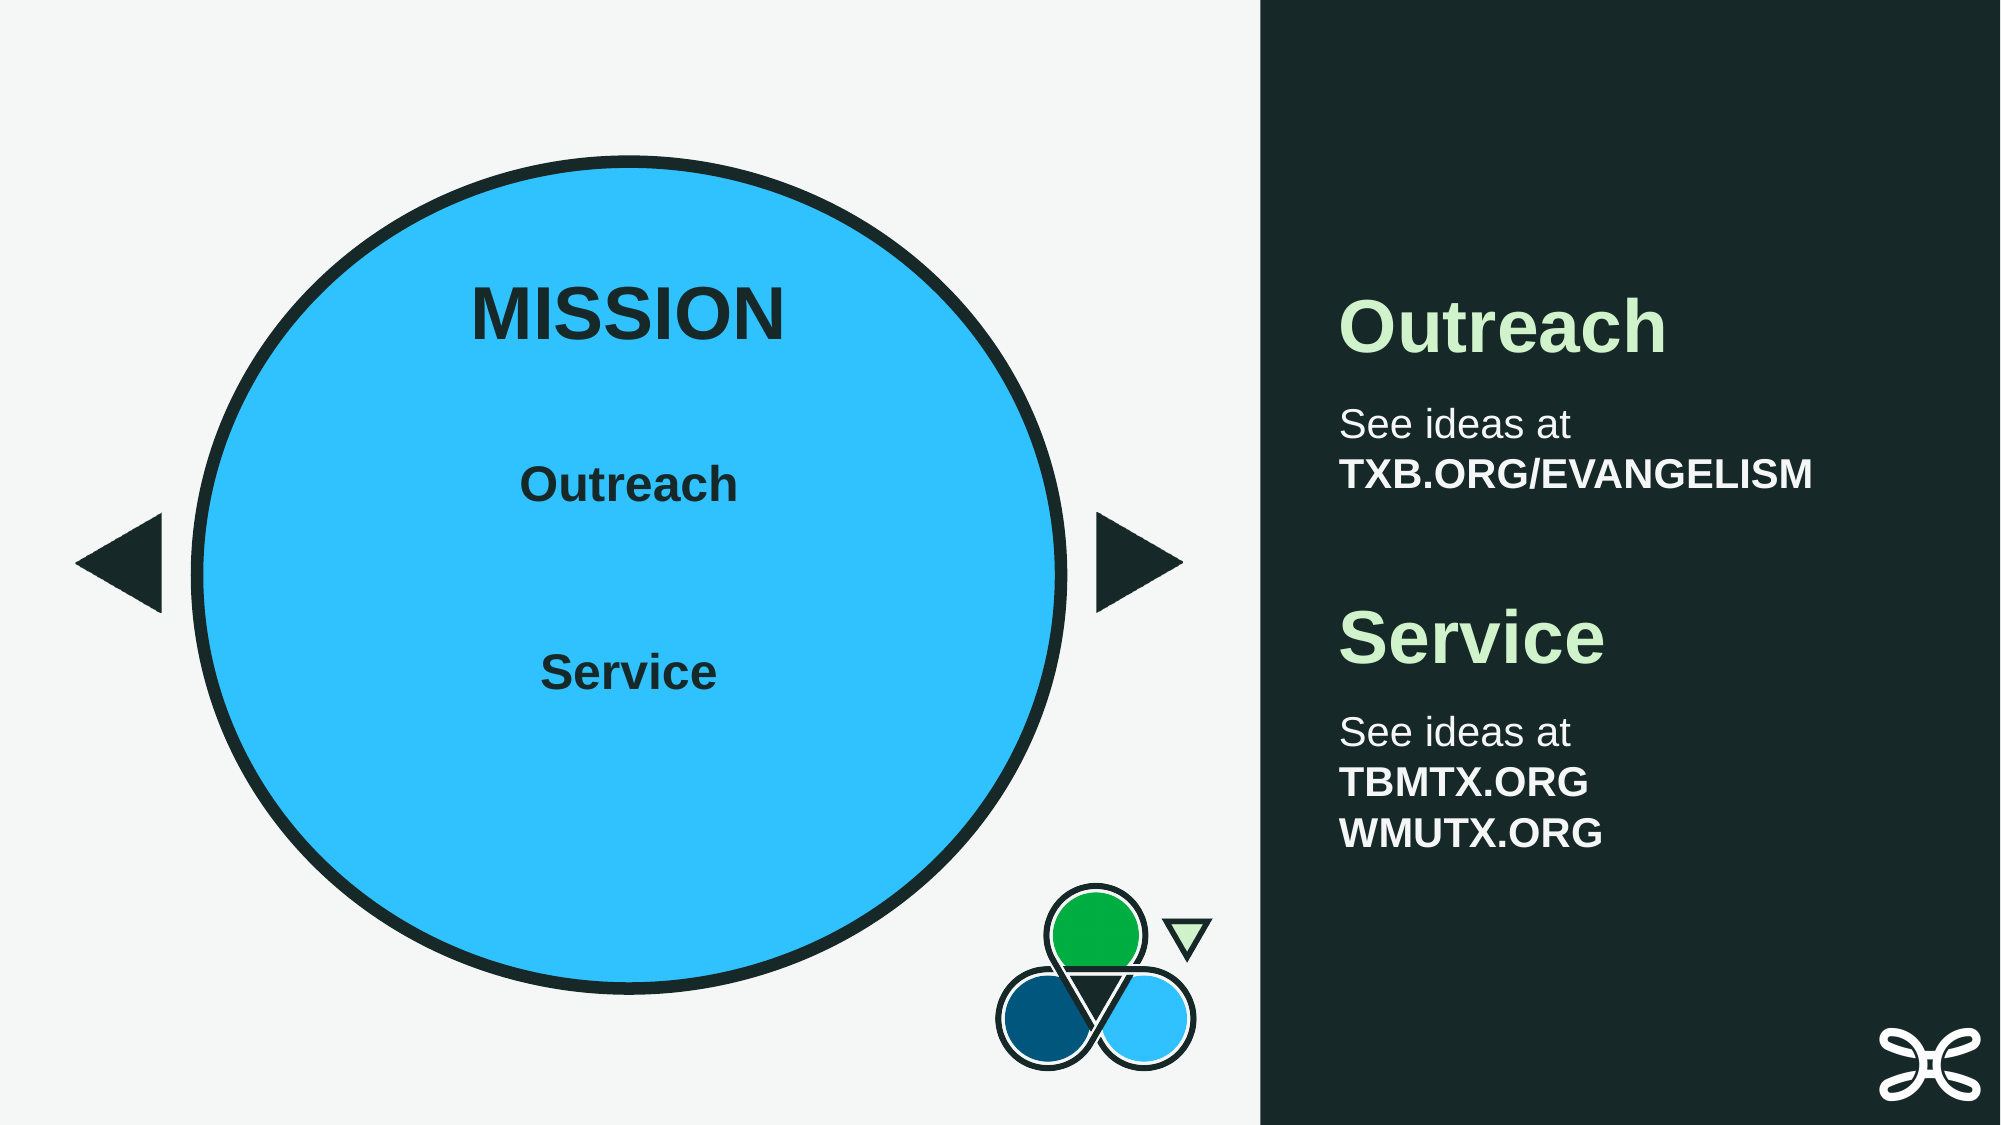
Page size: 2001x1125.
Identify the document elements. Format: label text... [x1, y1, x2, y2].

subtitle See ideas at TXB.ORG/EVANGELISM [1323, 339, 1987, 594]
picture [1873, 1023, 1984, 1107]
text_box Outreach [434, 451, 824, 575]
text_box [195, 160, 1063, 991]
text_box Outreach [1323, 279, 1880, 456]
picture [1095, 512, 1184, 613]
text_box Service [422, 638, 836, 711]
text_box [1104, 709, 1914, 1010]
text_box See ideas at TBMTX.ORG WMUTX.ORG [1323, 647, 1987, 867]
text_box Service [1323, 591, 1914, 647]
picture [950, 842, 1259, 1111]
picture [74, 512, 163, 613]
text_box MISSION [362, 267, 896, 392]
